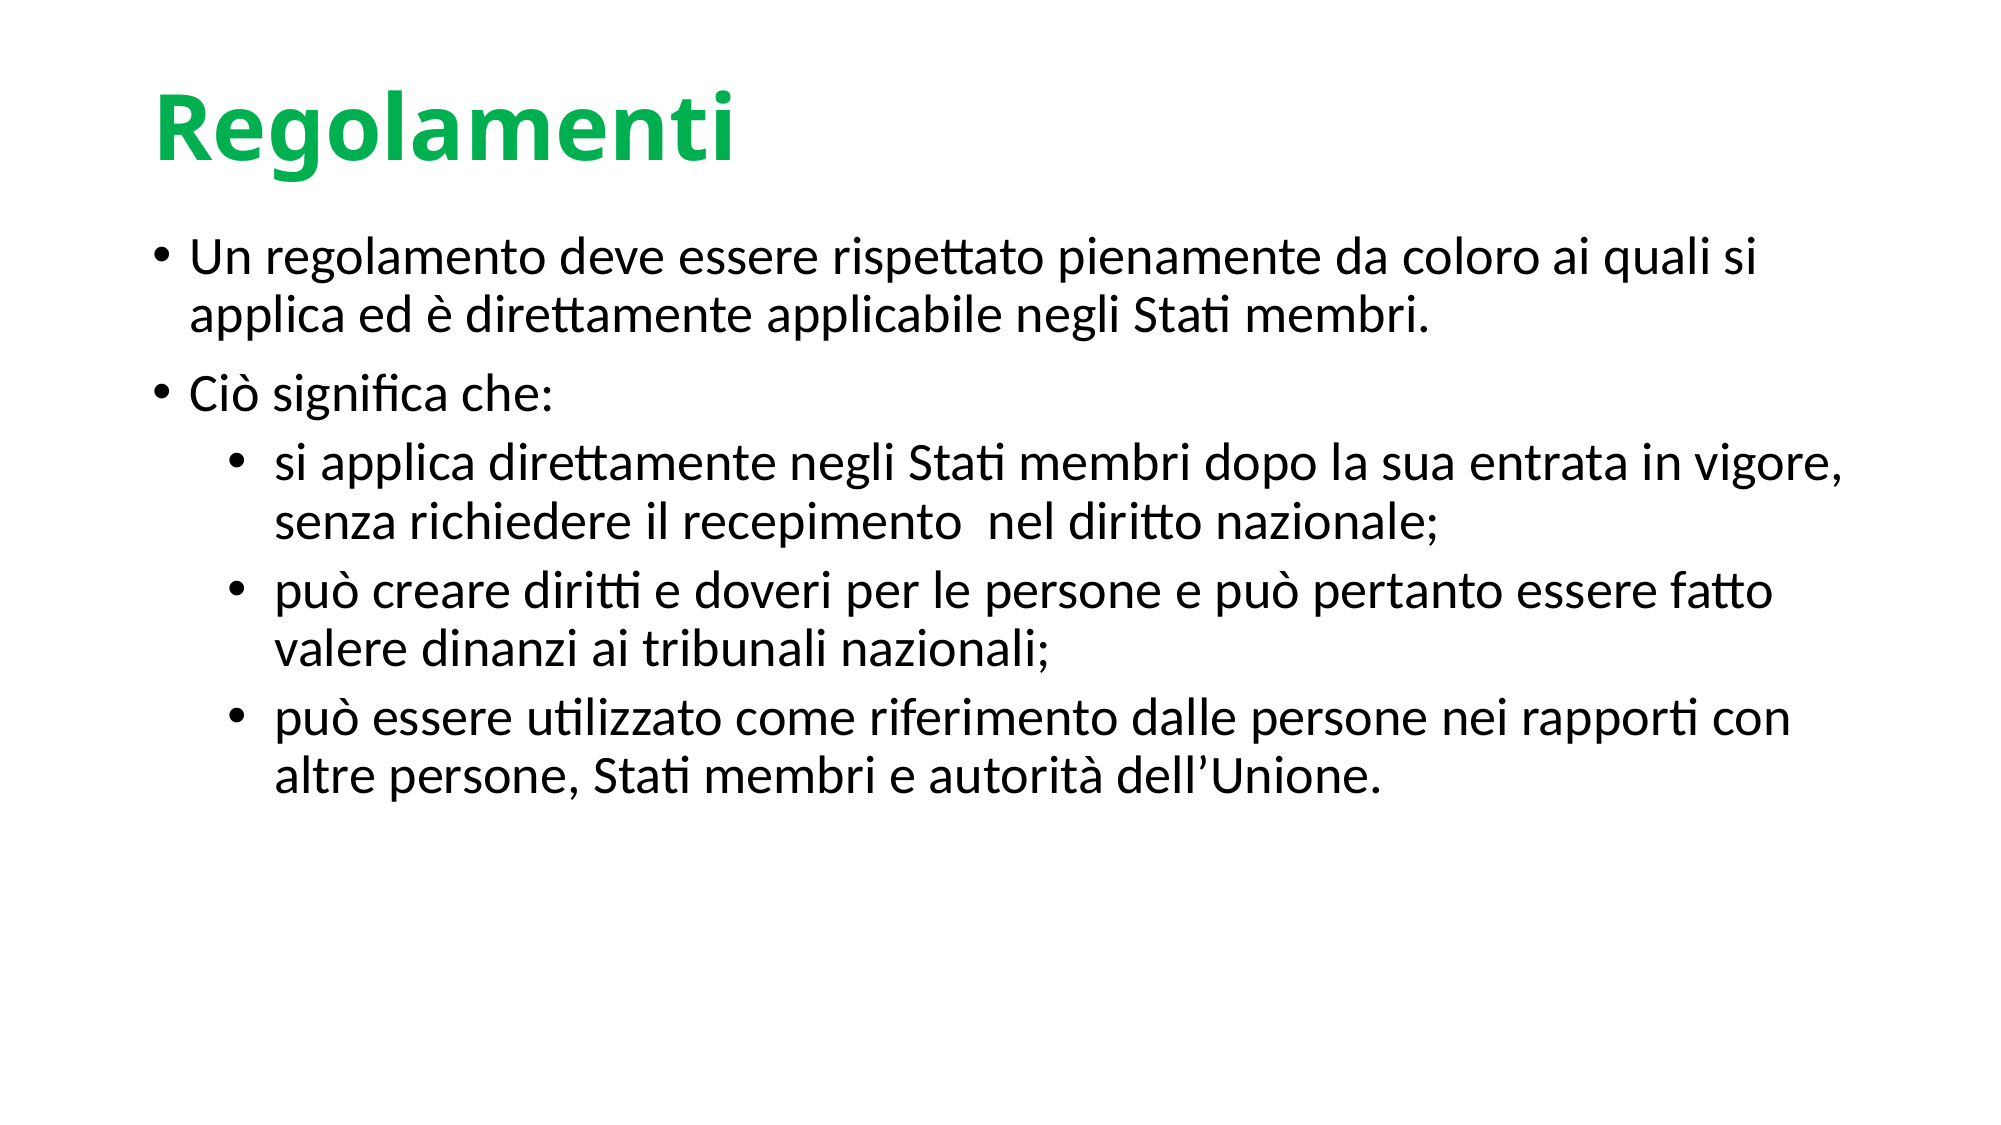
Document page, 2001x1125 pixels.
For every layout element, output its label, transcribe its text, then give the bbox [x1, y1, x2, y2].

title Regolamenti [137, 59, 1863, 202]
list Un regolamento deve essere rispettato pienamente da coloro ai quali si applica ed è direttamente applicabile negli Stati membri. Ciò significa che: si applica direttamente negli Stati membri dopo la sua entrata in vigore, senza richiedere il recepimento nel diritto nazionale; può creare diritti e doveri per le persone e può pertanto essere fatto valere dinanzi ai tribunali nazionali; può essere utilizzato come riferimento dalle persone nei rapporti con altre persone, Stati membri e autorità dell’Unione. [137, 219, 1863, 1014]
